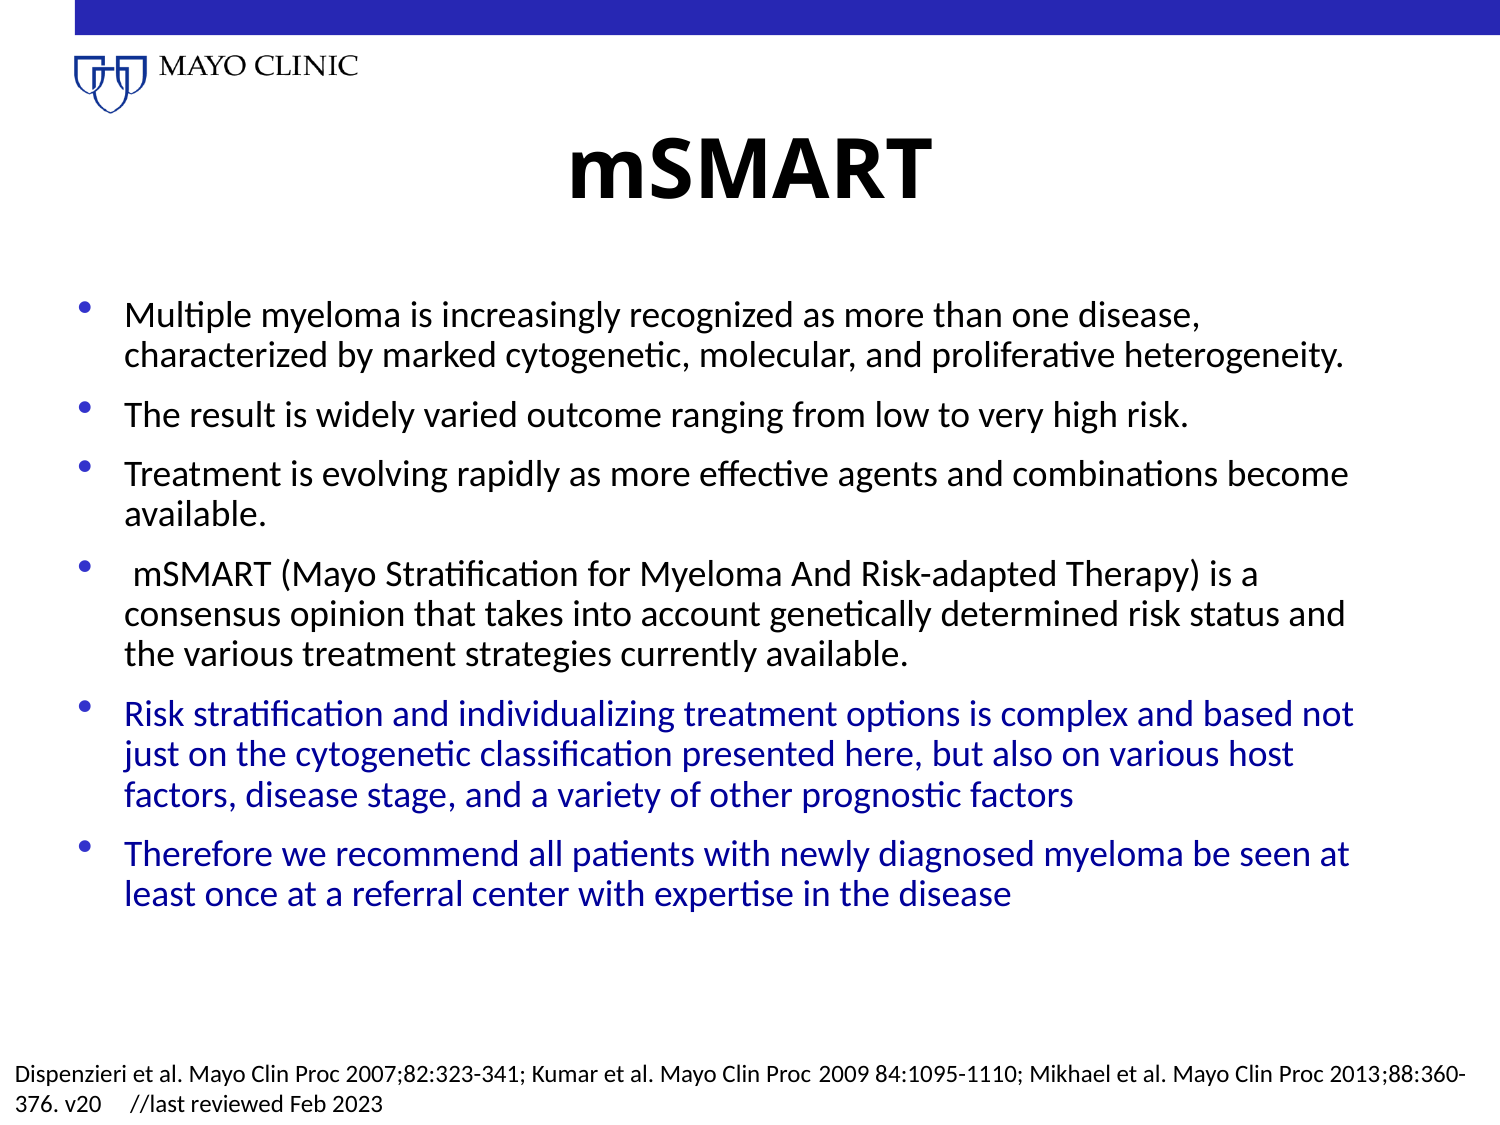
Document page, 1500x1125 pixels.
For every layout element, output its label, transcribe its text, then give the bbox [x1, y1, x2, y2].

text_box Dispenzieri et al. Mayo Clin Proc 2007;82:323-341; Kumar et al. Mayo Clin Proc 2009 84:1095-1110; Mikhael et al. Mayo Clin Proc 2013;88:360-376. v20 //last reviewed Feb 2023 [0, 1049, 1500, 1125]
picture [65, 46, 366, 122]
title mSMART [112, 118, 1388, 287]
list Multiple myeloma is increasingly recognized as more than one disease, characterized by marked cytogenetic, molecular, and proliferative heterogeneity. The result is widely varied outcome ranging from low to very high risk. Treatment is evolving rapidly as more effective agents and combinations become available. mSMART (Mayo Stratification for Myeloma And Risk-adapted Therapy) is a consensus opinion that takes into account genetically determined risk status and the various treatment strategies currently available. Risk stratification and individualizing treatment options is complex and based not just on the cytogenetic classification presented here, but also on various host factors, disease stage, and a variety of other prognostic factors Therefore we recommend all patients with newly diagnosed myeloma be seen at least once at a referral center with expertise in the disease [62, 287, 1400, 838]
